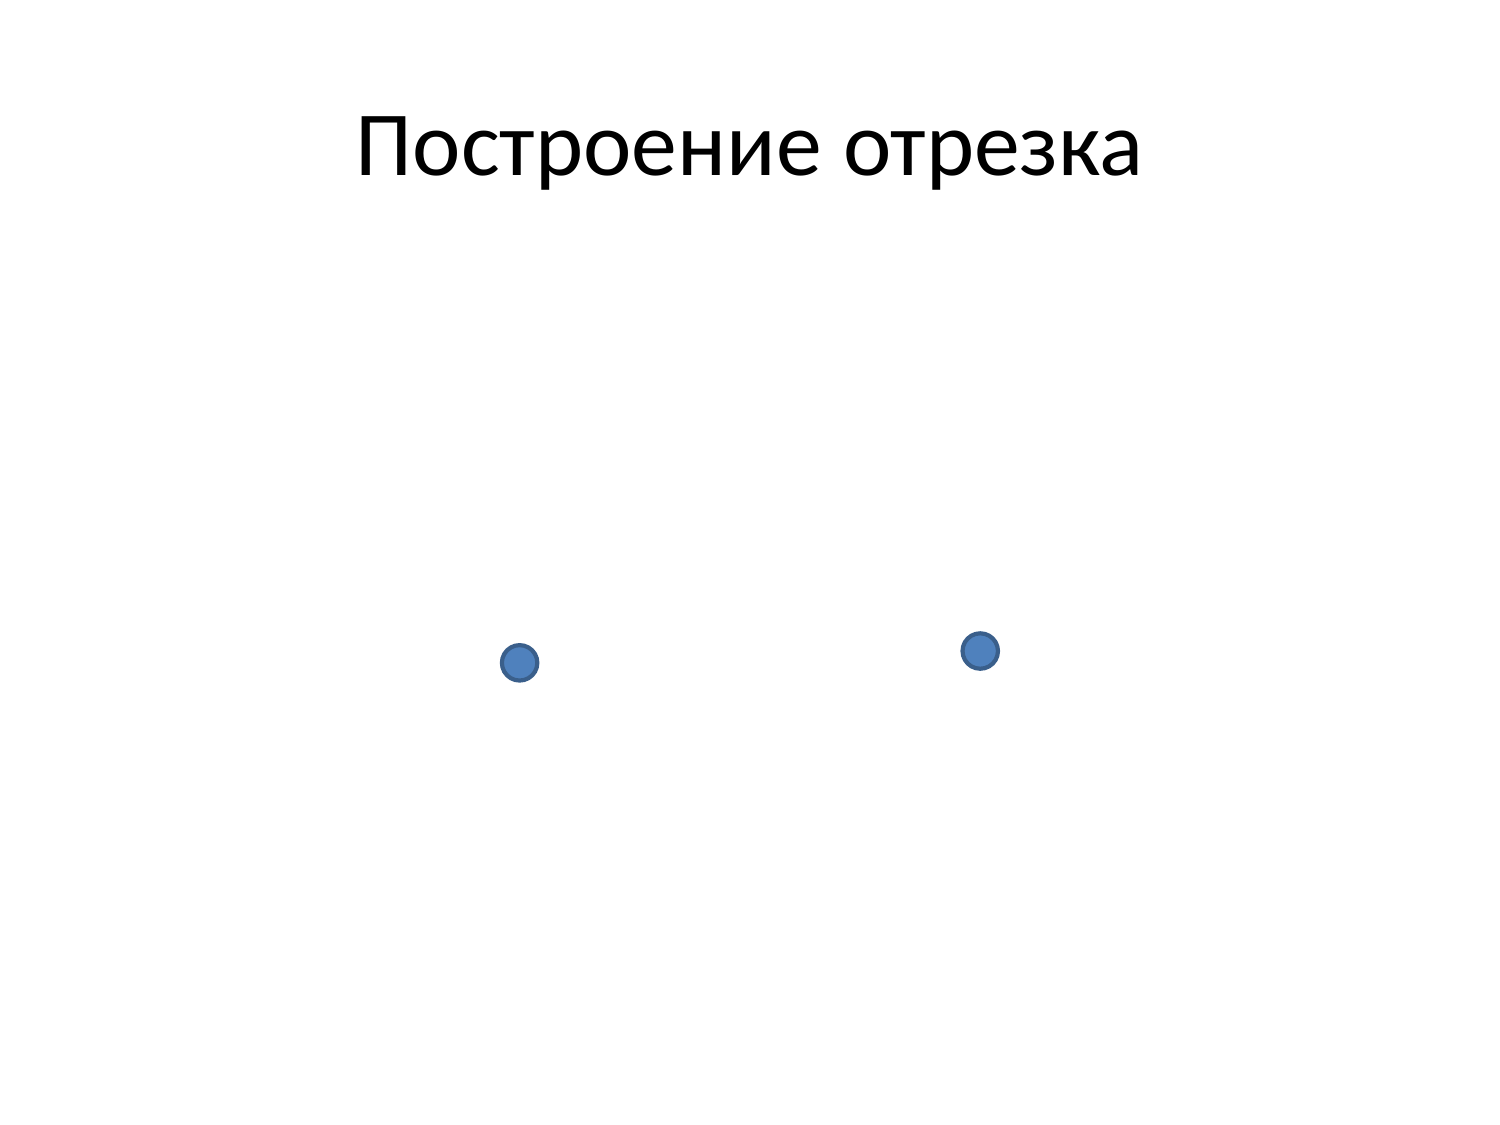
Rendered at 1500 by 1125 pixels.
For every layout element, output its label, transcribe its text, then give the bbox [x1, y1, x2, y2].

title Построение отрезка [75, 45, 1425, 233]
text_box [960, 631, 1001, 671]
text_box [499, 643, 540, 683]
